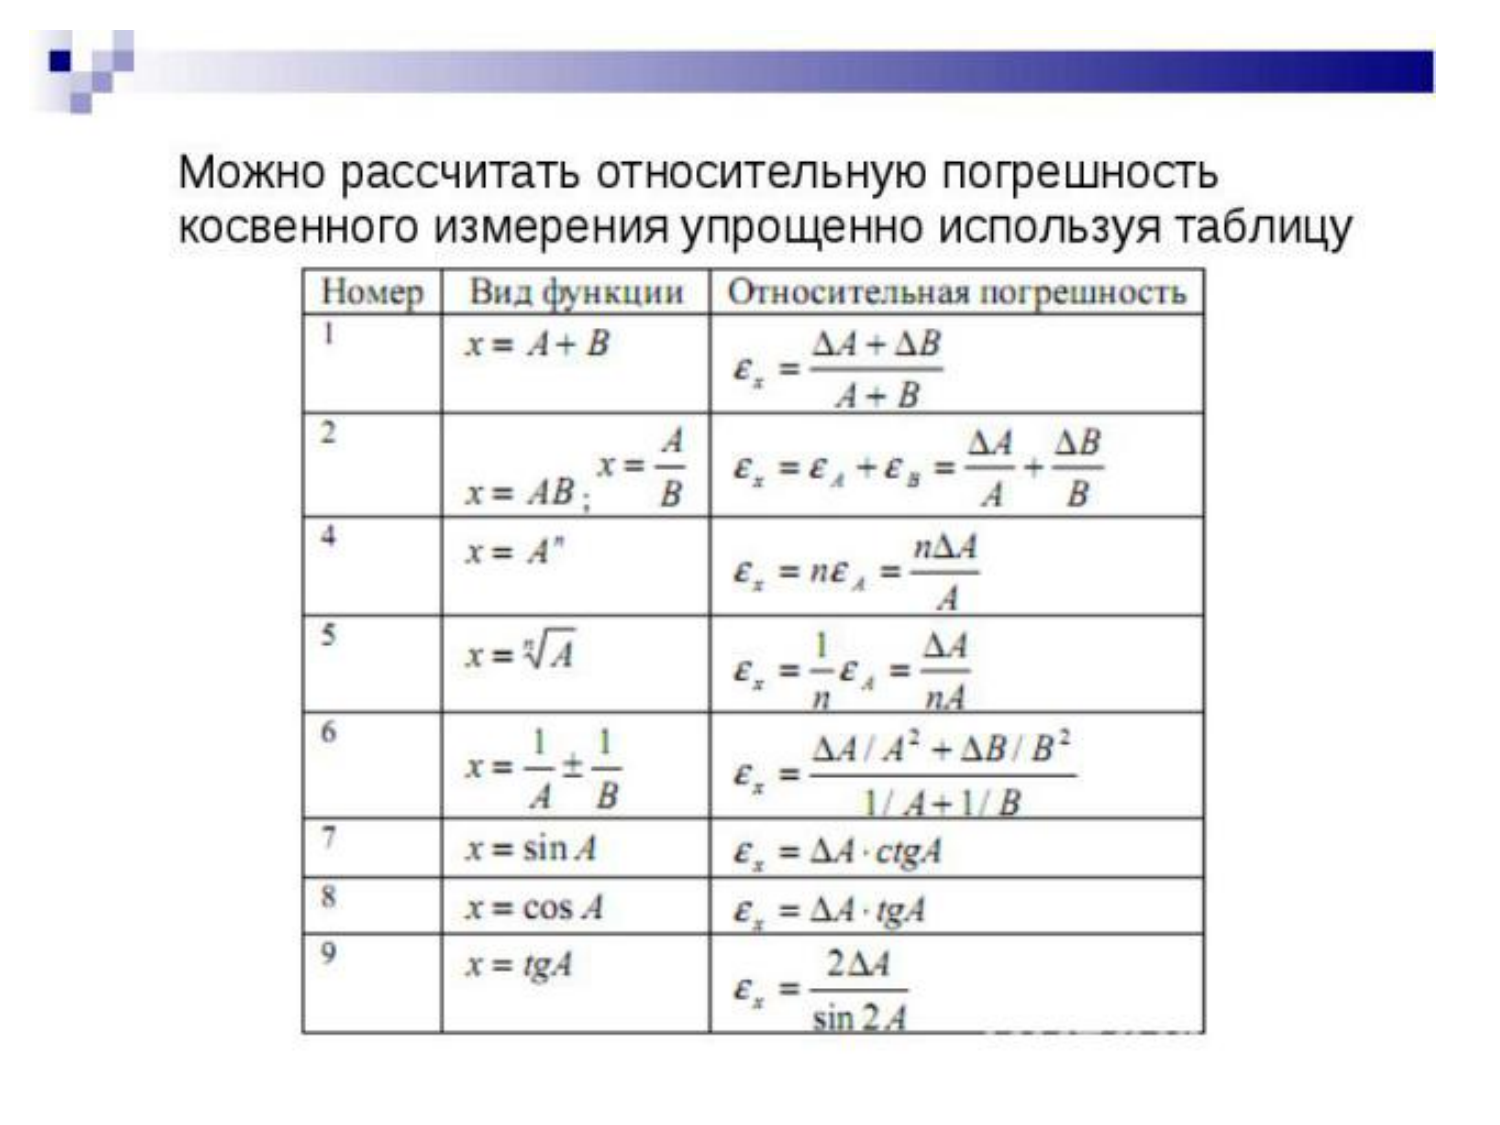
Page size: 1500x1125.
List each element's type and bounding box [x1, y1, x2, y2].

list [29, 30, 1436, 1086]
